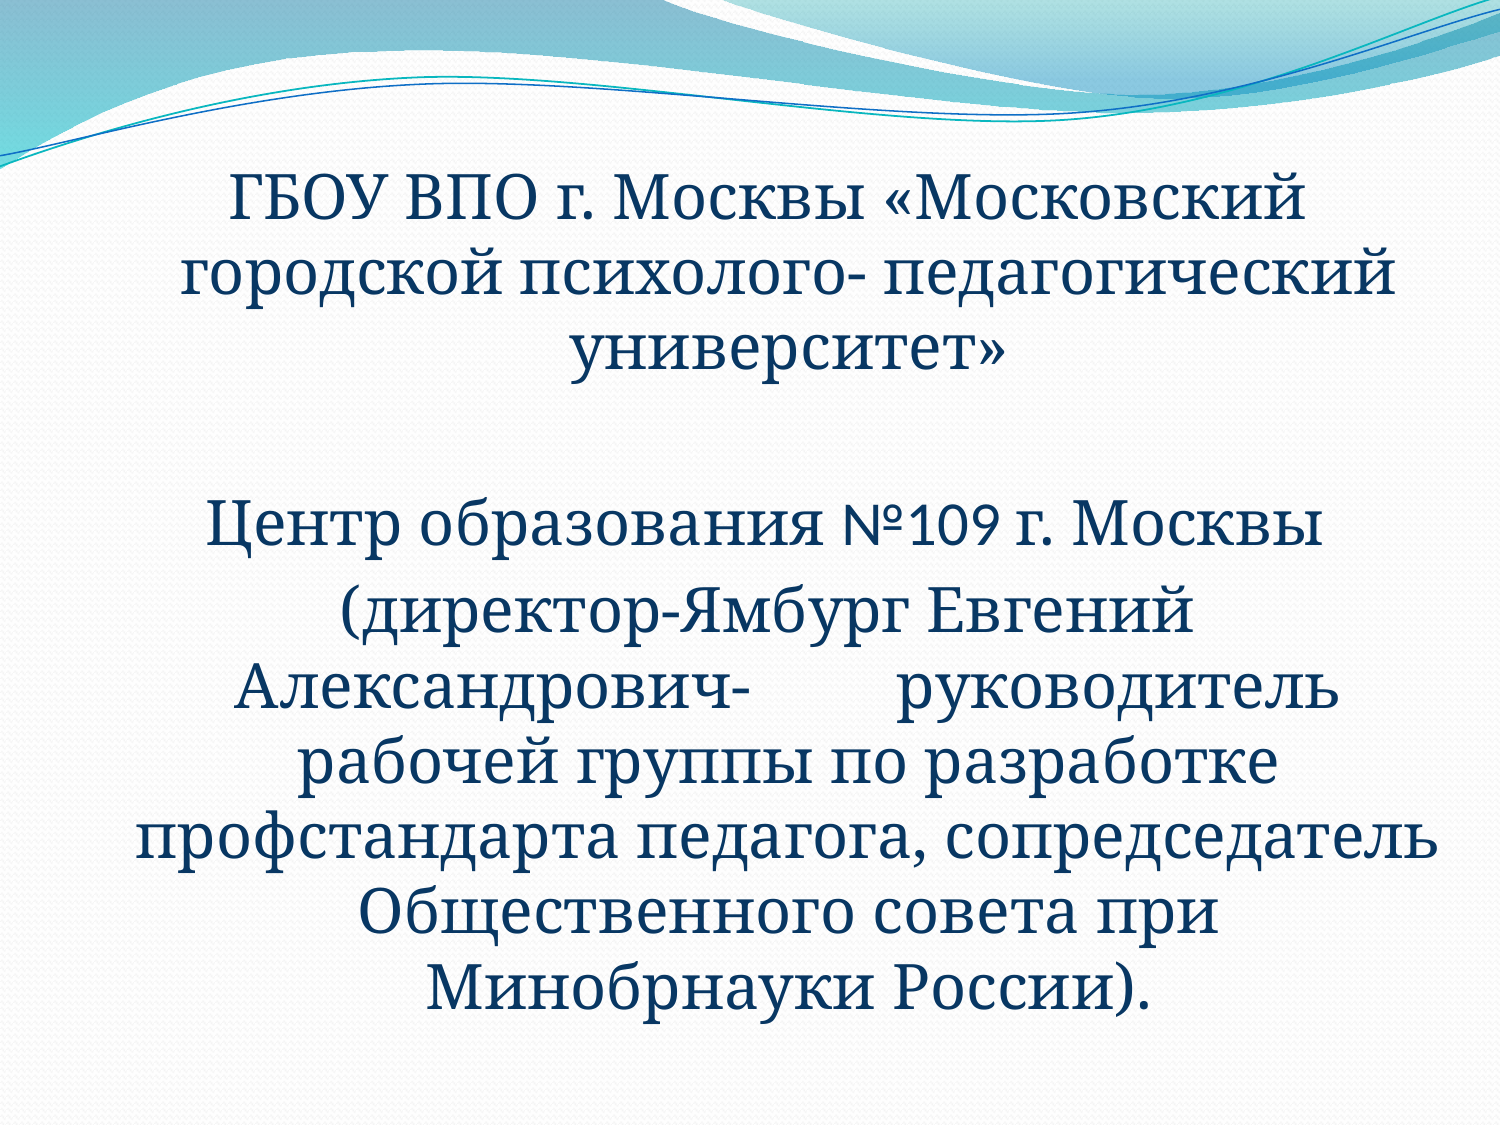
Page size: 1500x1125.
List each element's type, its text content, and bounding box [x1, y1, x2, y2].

list ГБОУ ВПО г. Москвы «Московский городской психолого- педагогический университет» Центр образования №109 г. Москвы (директор-Ямбург Евгений Александрович- руководитель рабочей группы по разработке профстандарта педагога, сопредседатель Общественного совета при Минобрнауки России). [76, 149, 1459, 1038]
